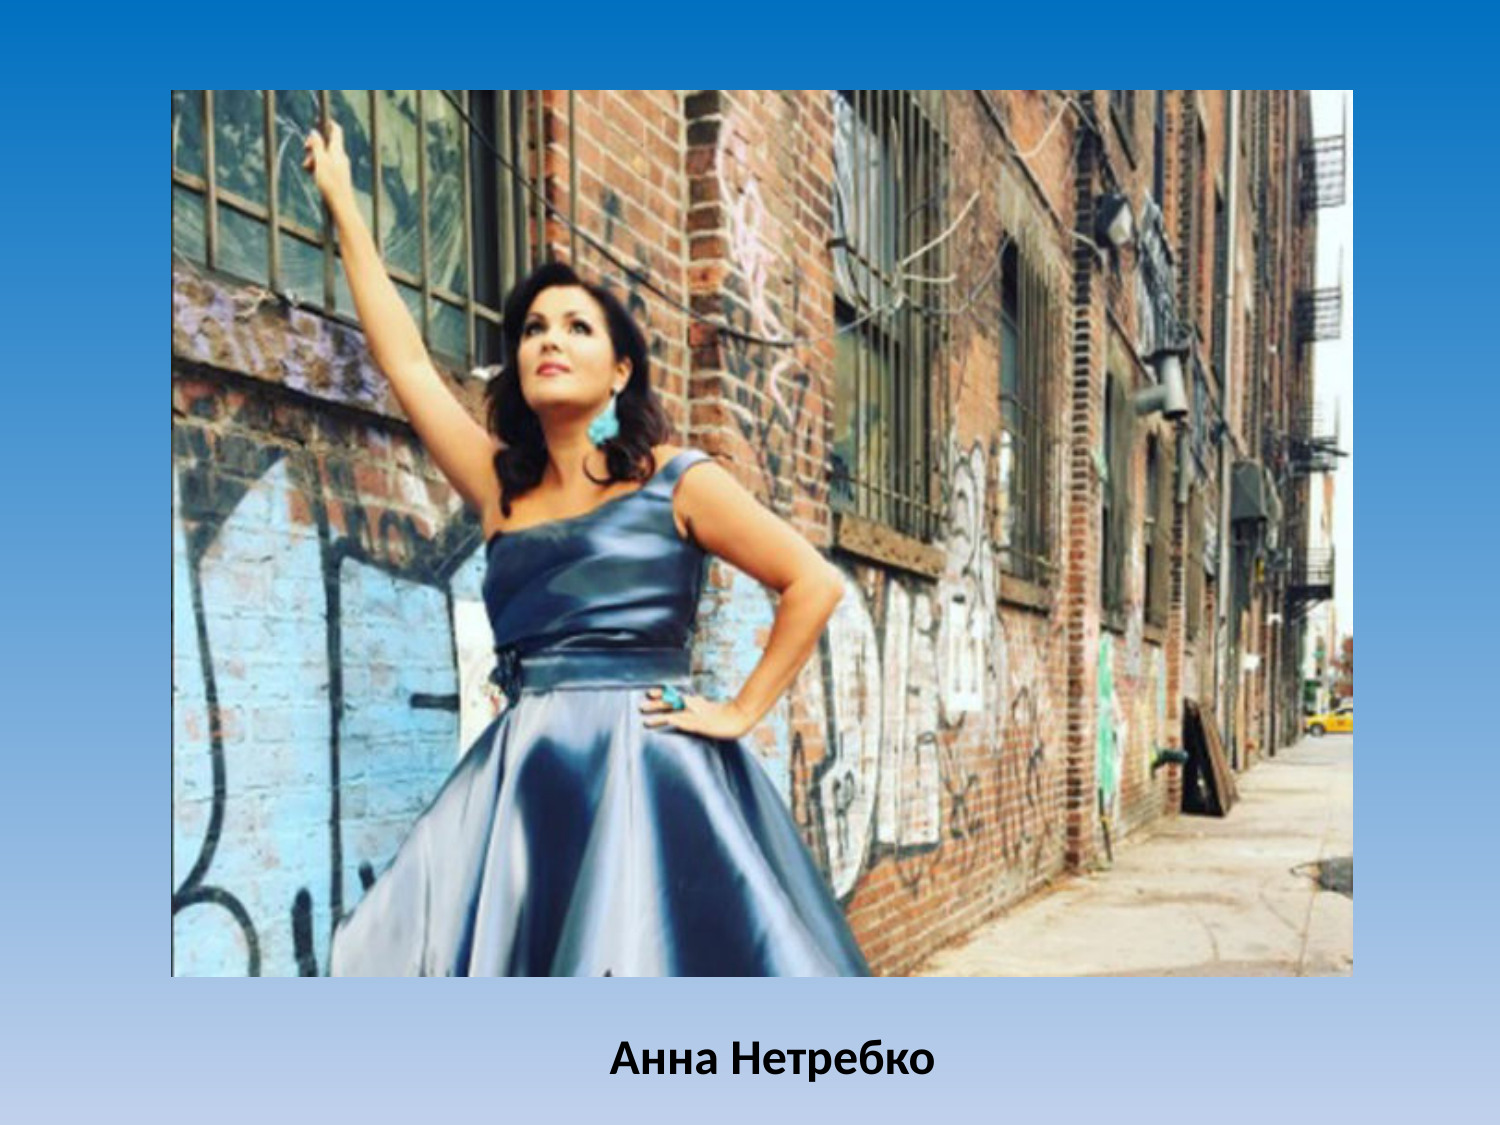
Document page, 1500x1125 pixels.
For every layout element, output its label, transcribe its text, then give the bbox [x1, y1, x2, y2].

text_box Анна Нетребко [465, 1017, 1080, 1093]
picture [170, 90, 1353, 977]
